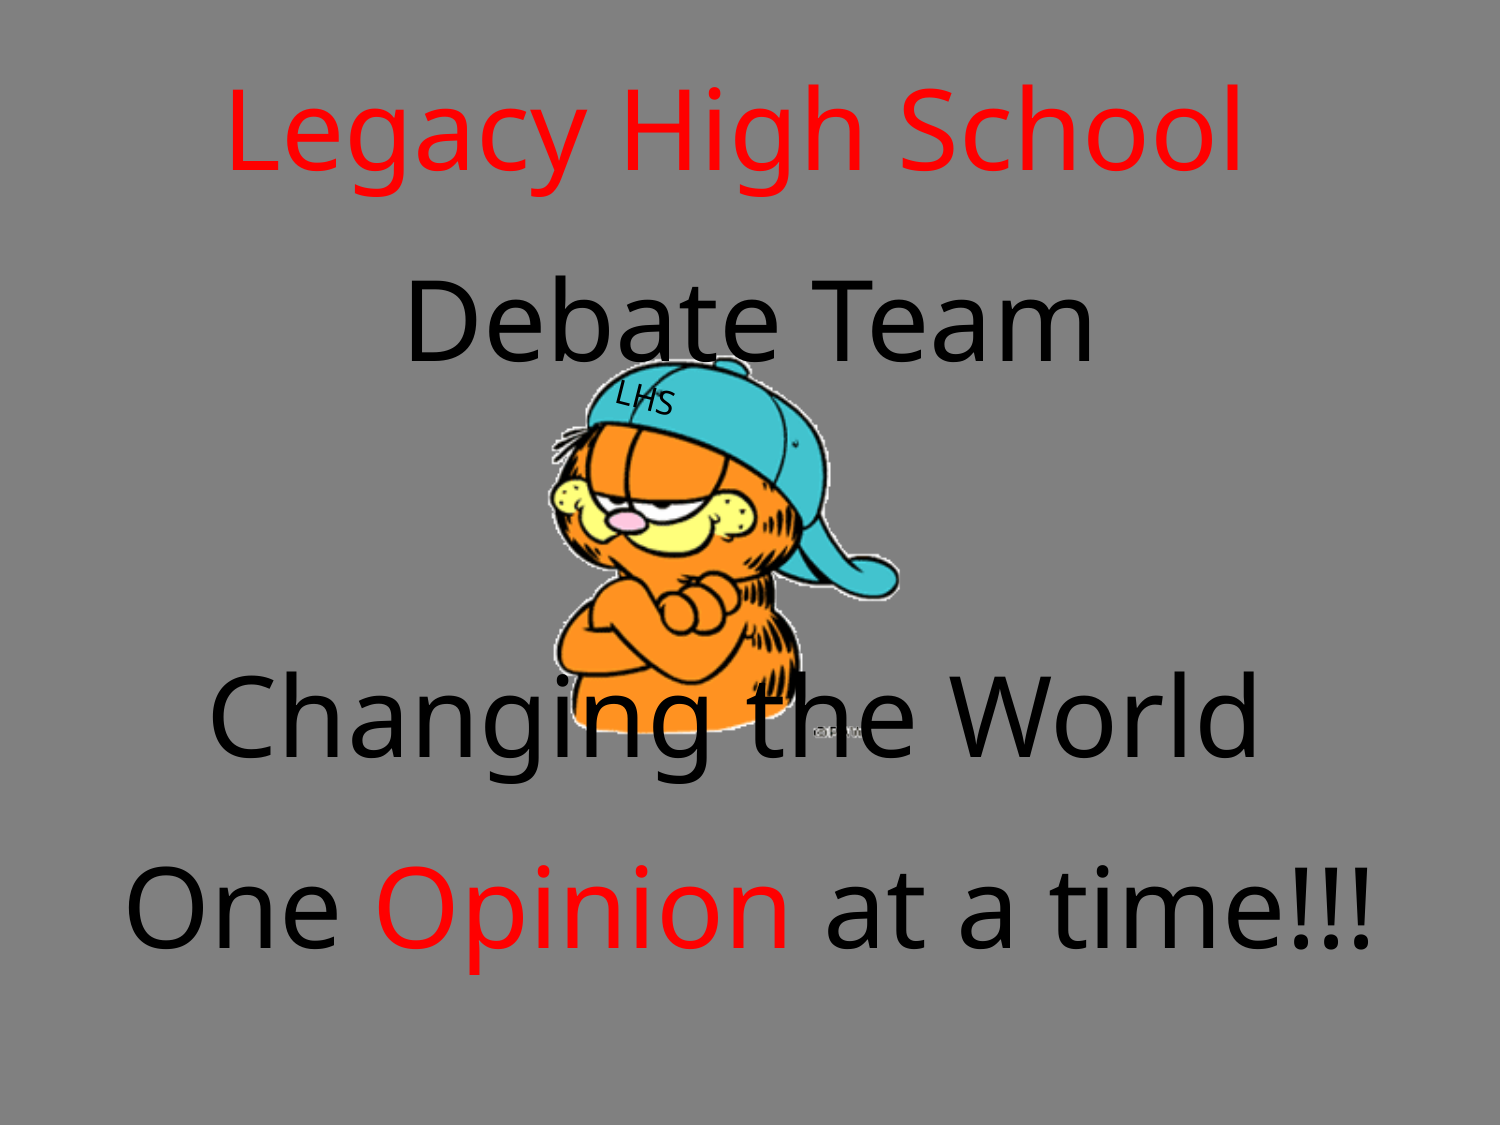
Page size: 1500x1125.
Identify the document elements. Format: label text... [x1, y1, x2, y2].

text_box Changing the World One Opinion at a time!!! [0, 637, 1500, 979]
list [499, 324, 930, 755]
text_box Legacy High School Debate Team [0, 50, 1500, 392]
